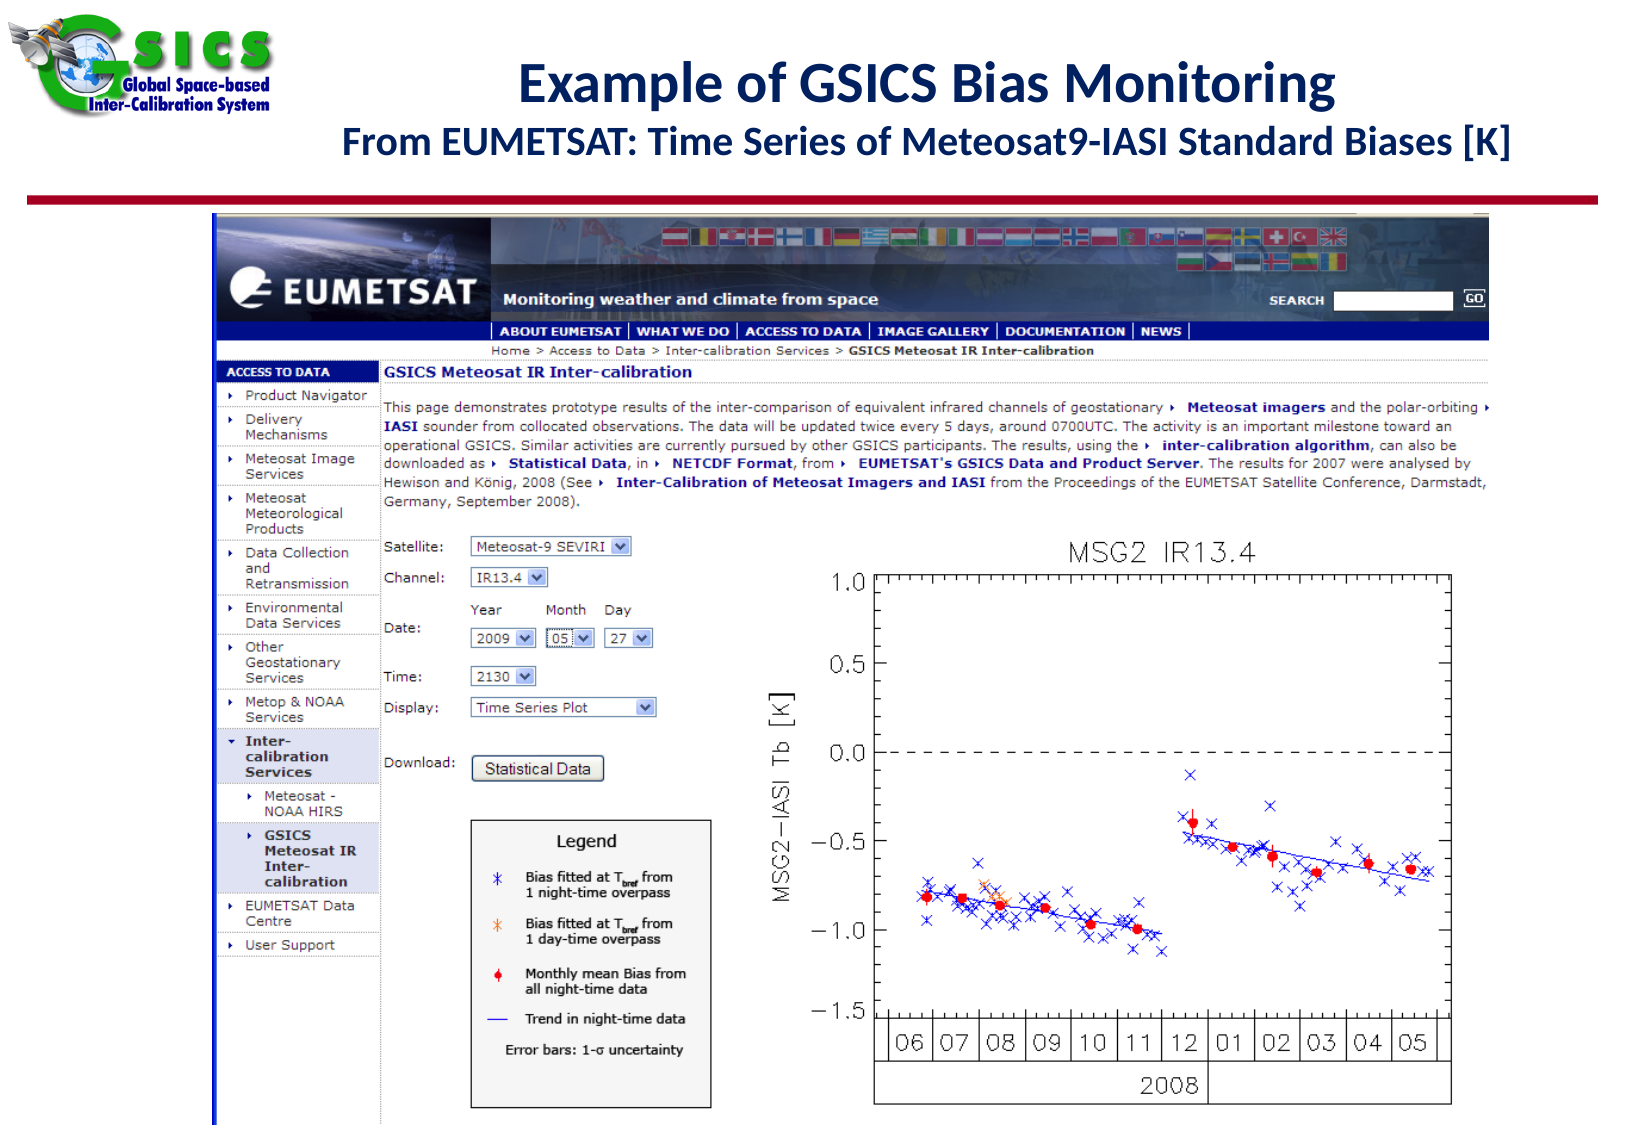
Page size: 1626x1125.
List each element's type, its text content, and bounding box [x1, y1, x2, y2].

picture [0, 6, 277, 119]
picture [211, 213, 1489, 1125]
text_box Example of GSICS Bias Monitoring From EUMETSAT: Time Series of Meteosat9-IASI Standard Biases [K] [229, 36, 1625, 175]
